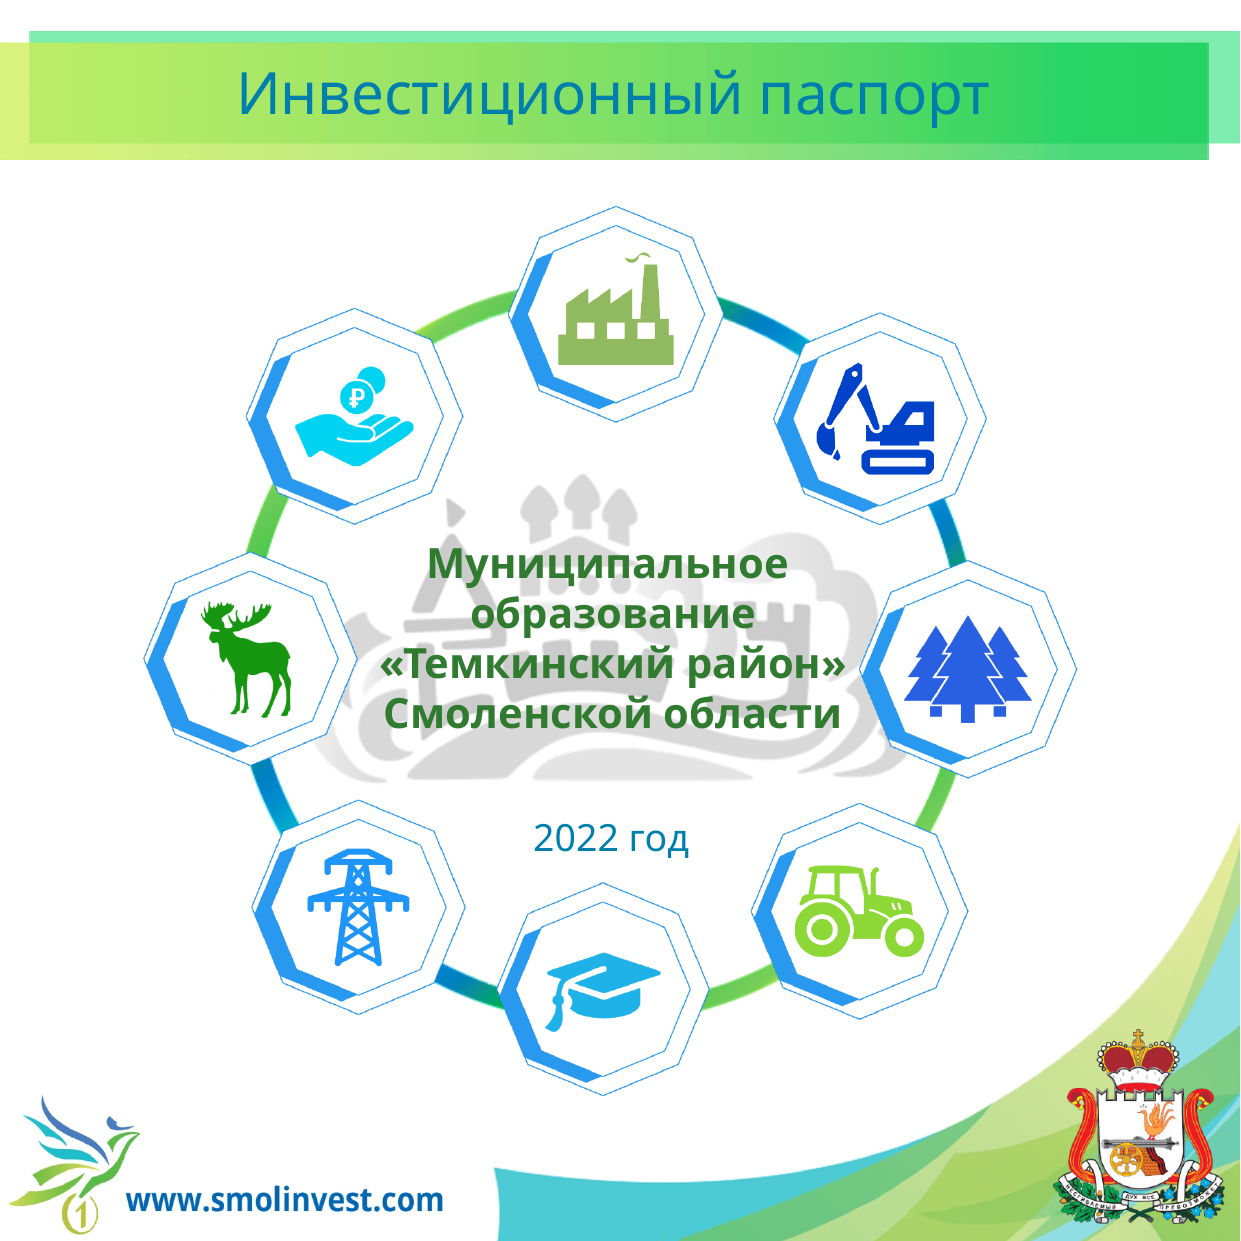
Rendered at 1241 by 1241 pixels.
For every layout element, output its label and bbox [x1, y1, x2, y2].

picture [0, 0, 1241, 1241]
text_box [114, 178, 1108, 1128]
